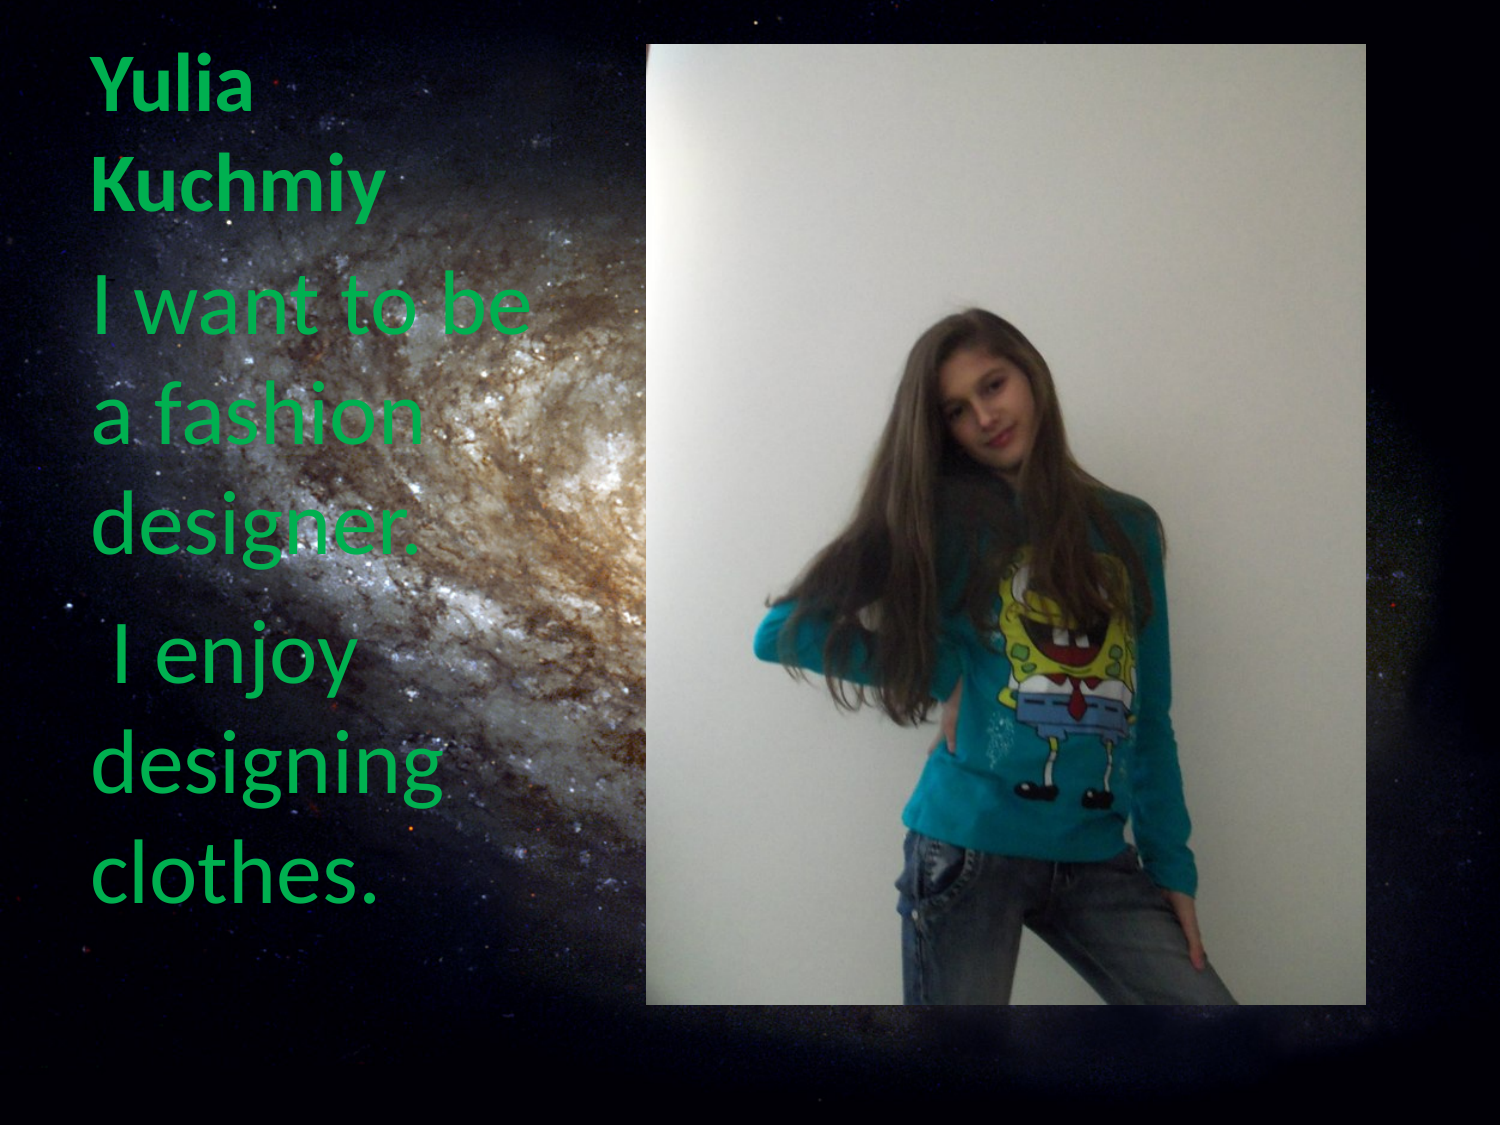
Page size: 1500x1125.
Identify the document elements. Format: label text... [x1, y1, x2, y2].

list I want to be a fashion designer. I enjoy designing clothes. [75, 235, 569, 1005]
picture [0, 0, 1500, 1125]
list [646, 44, 1366, 1006]
title Yulia Kuchmiy [75, 44, 569, 235]
